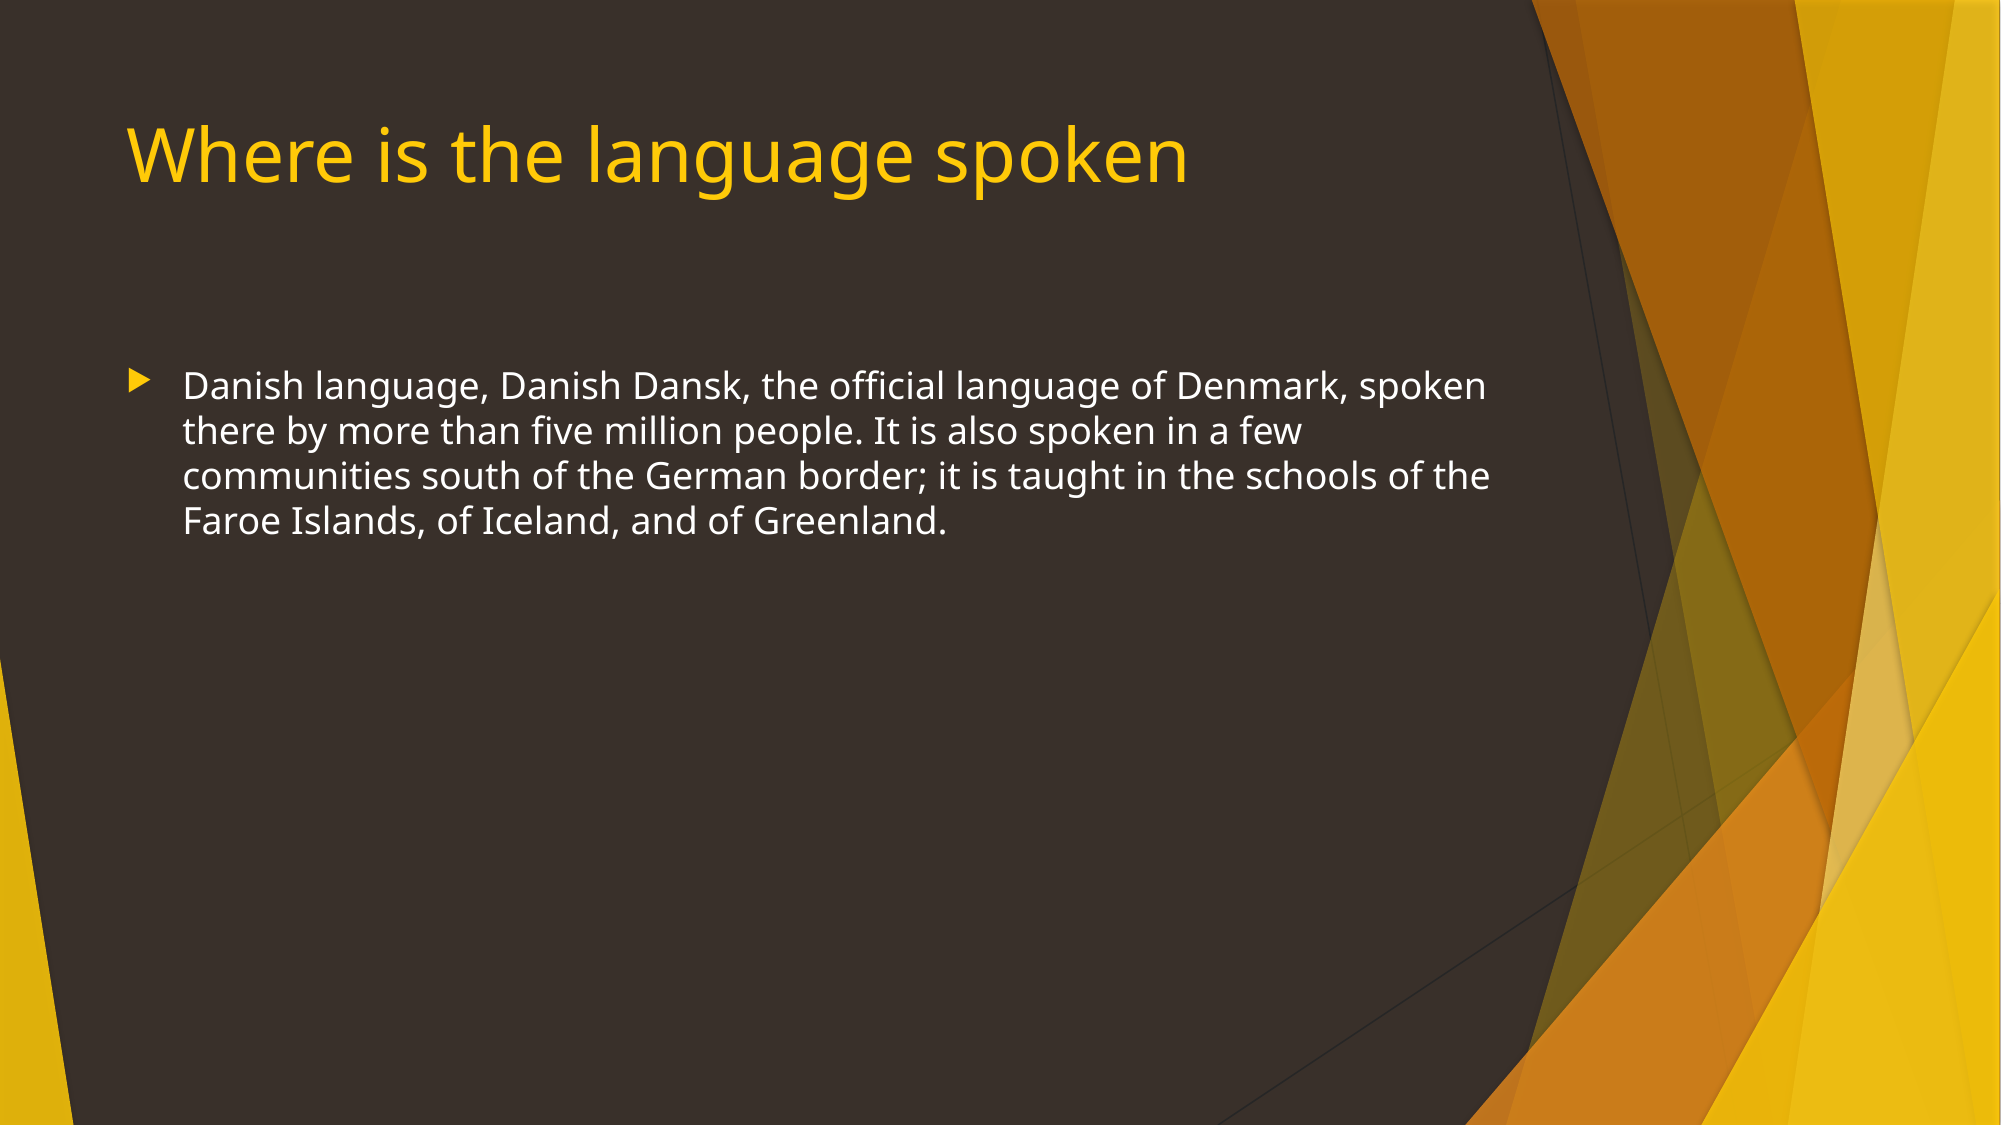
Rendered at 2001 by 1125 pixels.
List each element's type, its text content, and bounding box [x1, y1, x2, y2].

title Where is the language spoken [111, 99, 1522, 317]
list Danish language, Danish Dansk, the official language of Denmark, spoken there by more than five million people. It is also spoken in a few communities south of the German border; it is taught in the schools of the Faroe Islands, of Iceland, and of Greenland. [111, 354, 1522, 992]
